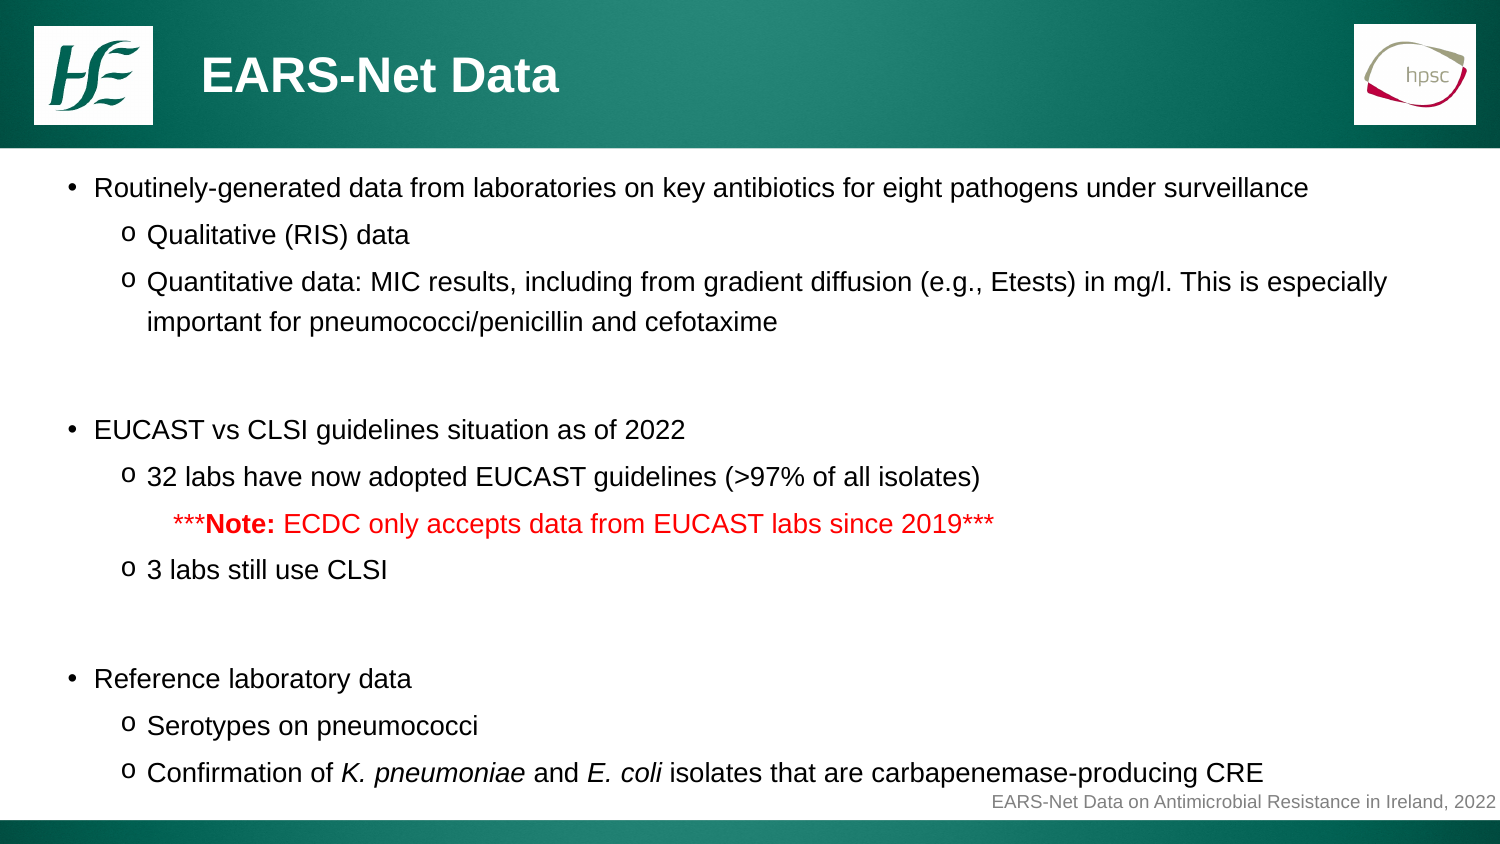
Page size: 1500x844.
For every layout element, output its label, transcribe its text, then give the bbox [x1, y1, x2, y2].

picture [0, 0, 1500, 844]
list Routinely-generated data from laboratories on key antibiotics for eight pathogens under surveillance Qualitative (RIS) data Quantitative data: MIC results, including from gradient diffusion (e.g., Etests) in mg/l. This is especially important for pneumococci/penicillin and cefotaxime EUCAST vs CLSI guidelines situation as of 2022 32 labs have now adopted EUCAST guidelines (>97% of all isolates) ***Note: ECDC only accepts data from EUCAST labs since 2019*** 3 labs still use CLSI Reference laboratory data Serotypes on pneumococci Confirmation of K. pneumoniae and E. coli isolates that are carbapenemase-producing CRE [67, 163, 1433, 793]
text_box EARS-Net Data on Antimicrobial Resistance in Ireland, 2022 [991, 792, 1500, 819]
list EARS-Net Data [200, 49, 1205, 146]
